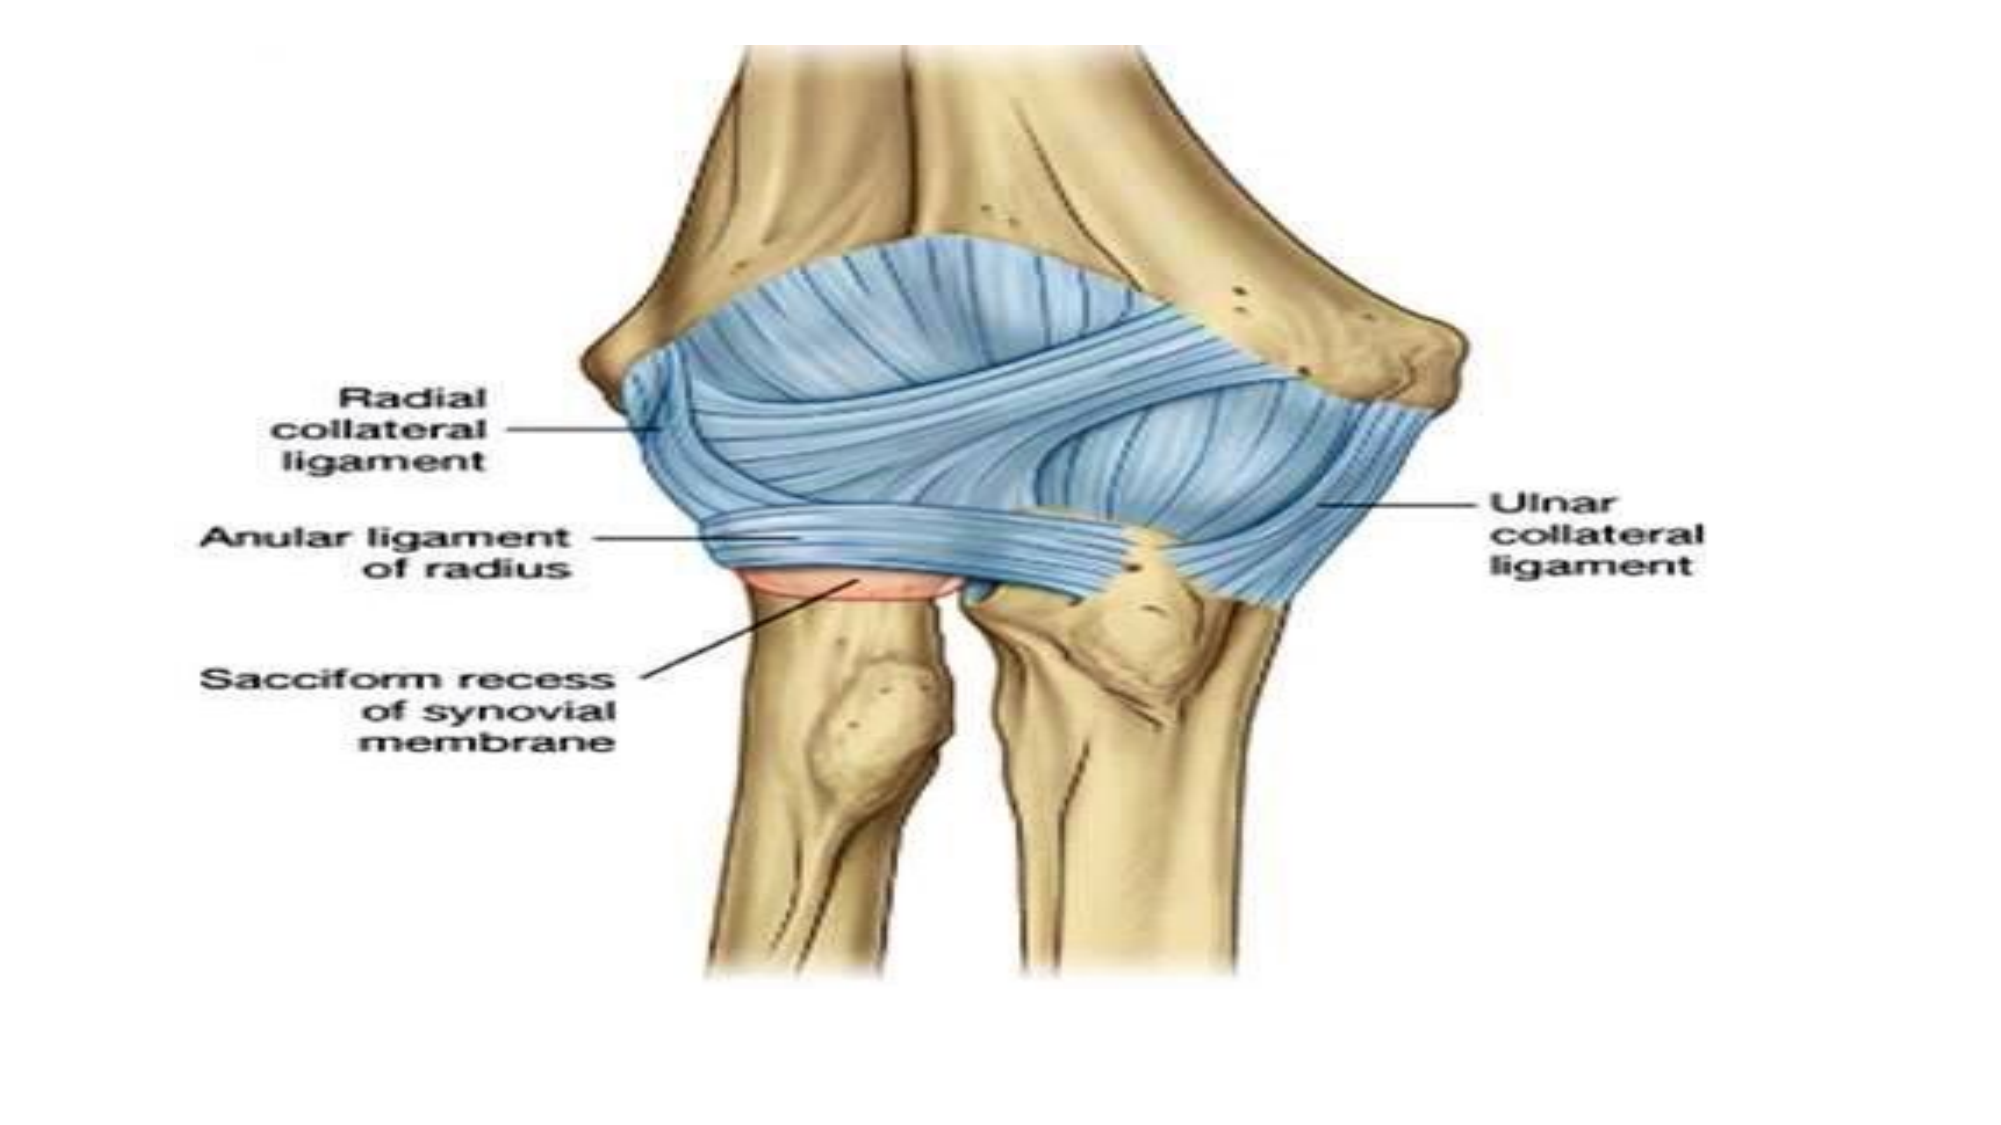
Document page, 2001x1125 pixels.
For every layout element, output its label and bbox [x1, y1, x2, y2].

picture [174, 45, 1756, 989]
